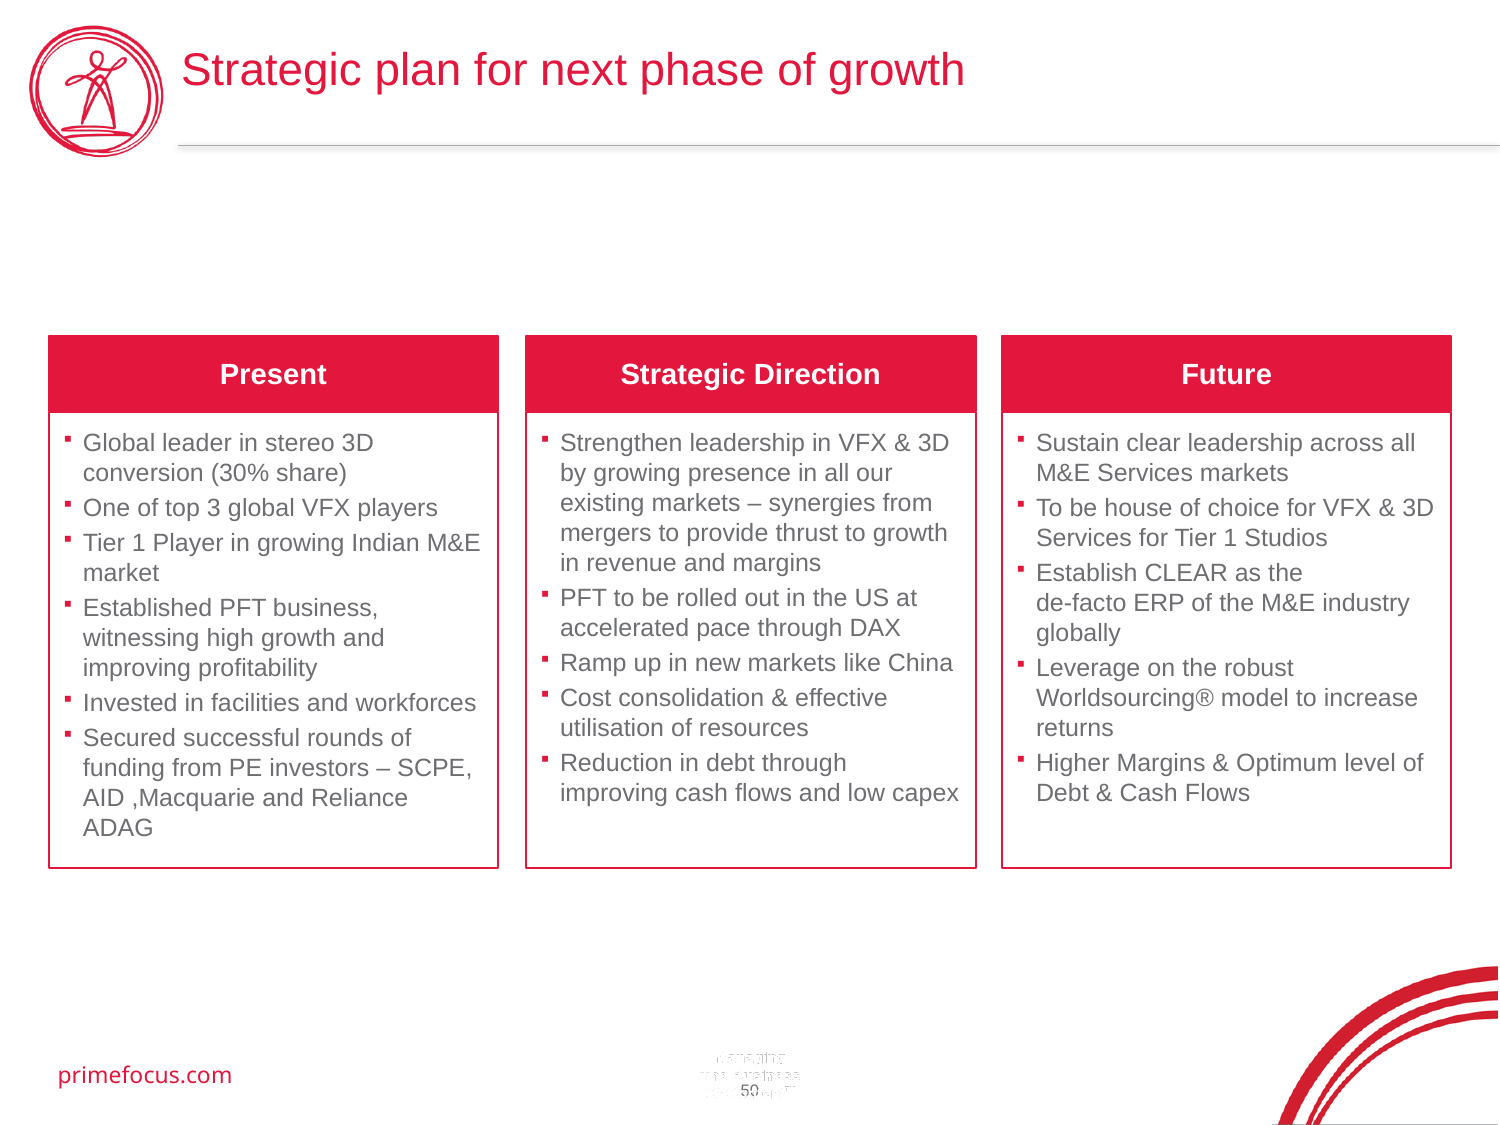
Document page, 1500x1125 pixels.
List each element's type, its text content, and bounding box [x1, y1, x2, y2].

picture [24, 0, 166, 195]
picture [1272, 962, 1498, 1125]
list Global leader in stereo 3D conversion (30% share) One of top 3 global VFX players Tier 1 Player in growing Indian M&E market Established PFT business, witnessing high growth and improving profitability Invested in facilities and workforces Secured successful rounds of funding from PE investors – SCPE, AID ,Macquarie and Reliance ADAG [48, 411, 499, 869]
picture [698, 1046, 802, 1104]
title Strategic plan for next phase of growth [166, 30, 1334, 105]
list Future [1001, 335, 1452, 411]
list Strategic Direction [525, 335, 977, 411]
list Strengthen leadership in VFX & 3D by growing presence in all our existing markets – synergies from mergers to provide thrust to growth in revenue and margins PFT to be rolled out in the US at accelerated pace through DAX Ramp up in new markets like China Cost consolidation & effective utilisation of resources Reduction in debt through improving cash flows and low capex [525, 411, 977, 869]
list Present [48, 335, 499, 411]
list Sustain clear leadership across all M&E Services markets To be house of choice for VFX & 3D Services for Tier 1 Studios Establish CLEAR as the de-facto ERP of the M&E industry globally Leverage on the robust Worldsourcing® model to increase returns Higher Margins & Optimum level of Debt & Cash Flows [1001, 411, 1452, 869]
